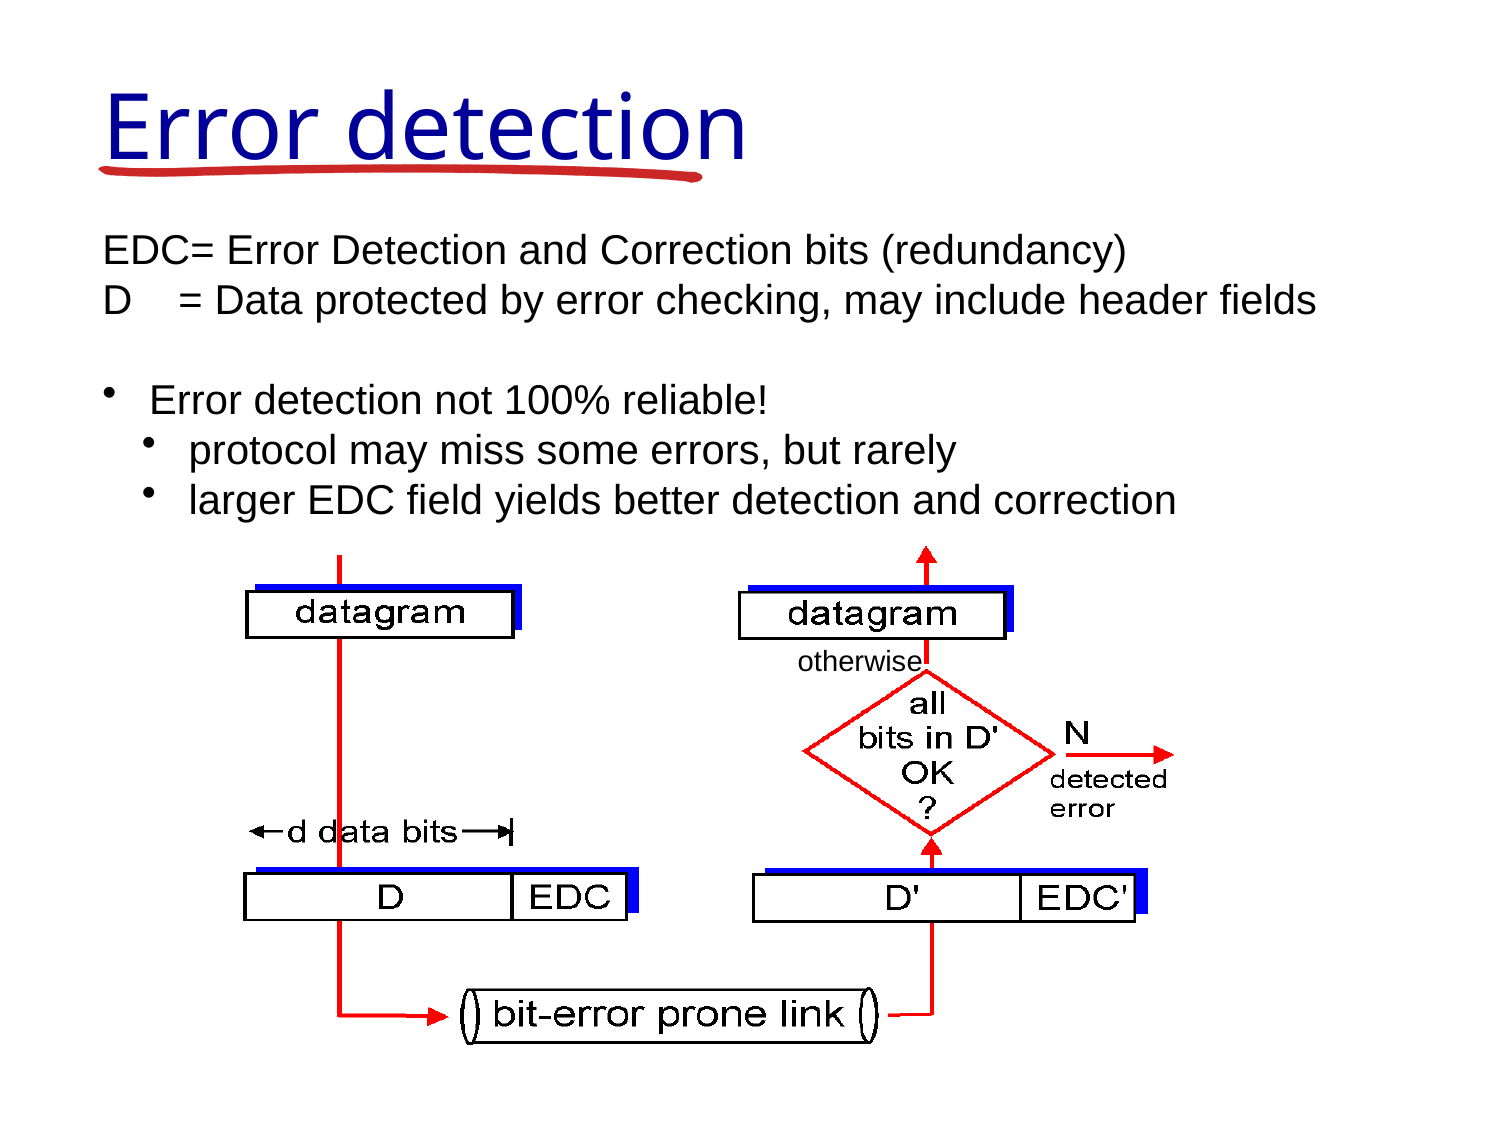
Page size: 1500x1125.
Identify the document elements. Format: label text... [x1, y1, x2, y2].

title Error detection [87, 40, 1363, 207]
picture [95, 159, 710, 189]
text_box EDC= Error Detection and Correction bits (redundancy) D = Data protected by error checking, may include header fields Error detection not 100% reliable! protocol may miss some errors, but rarely larger EDC field yields better detection and correction [87, 215, 1455, 531]
picture [243, 544, 1175, 1056]
